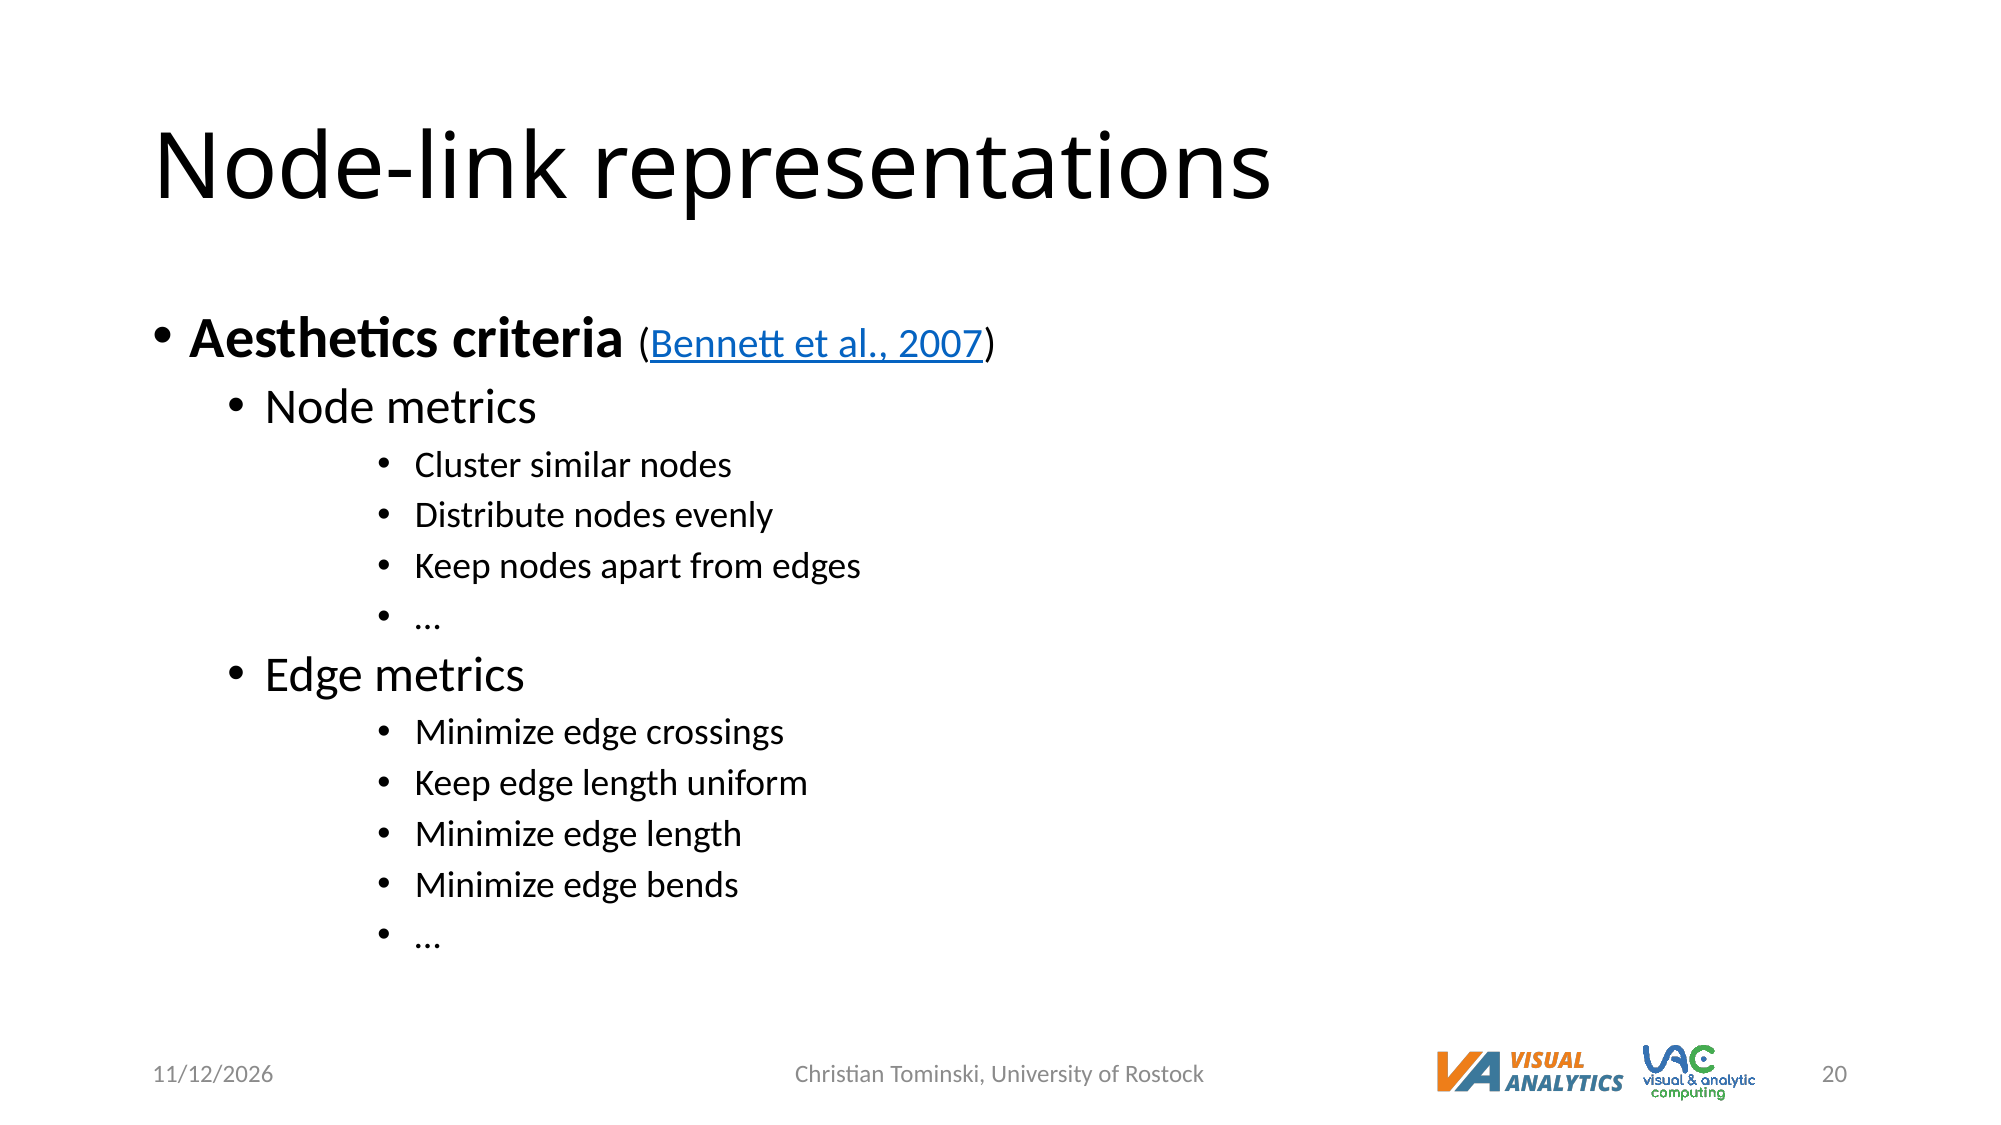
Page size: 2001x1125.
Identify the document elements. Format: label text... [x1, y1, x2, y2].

list Aesthetics criteria (Bennett et al., 2007) Node metrics Cluster similar nodes Distribute nodes evenly Keep nodes apart from edges … Edge metrics Minimize edge crossings Keep edge length uniform Minimize edge length Minimize edge bends … [137, 299, 1863, 1014]
footer Christian Tominski, University of Rostock [662, 1042, 1338, 1103]
slide_number 20 [1412, 1042, 1863, 1103]
title Node-link representations [137, 59, 1863, 278]
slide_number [137, 1042, 588, 1103]
